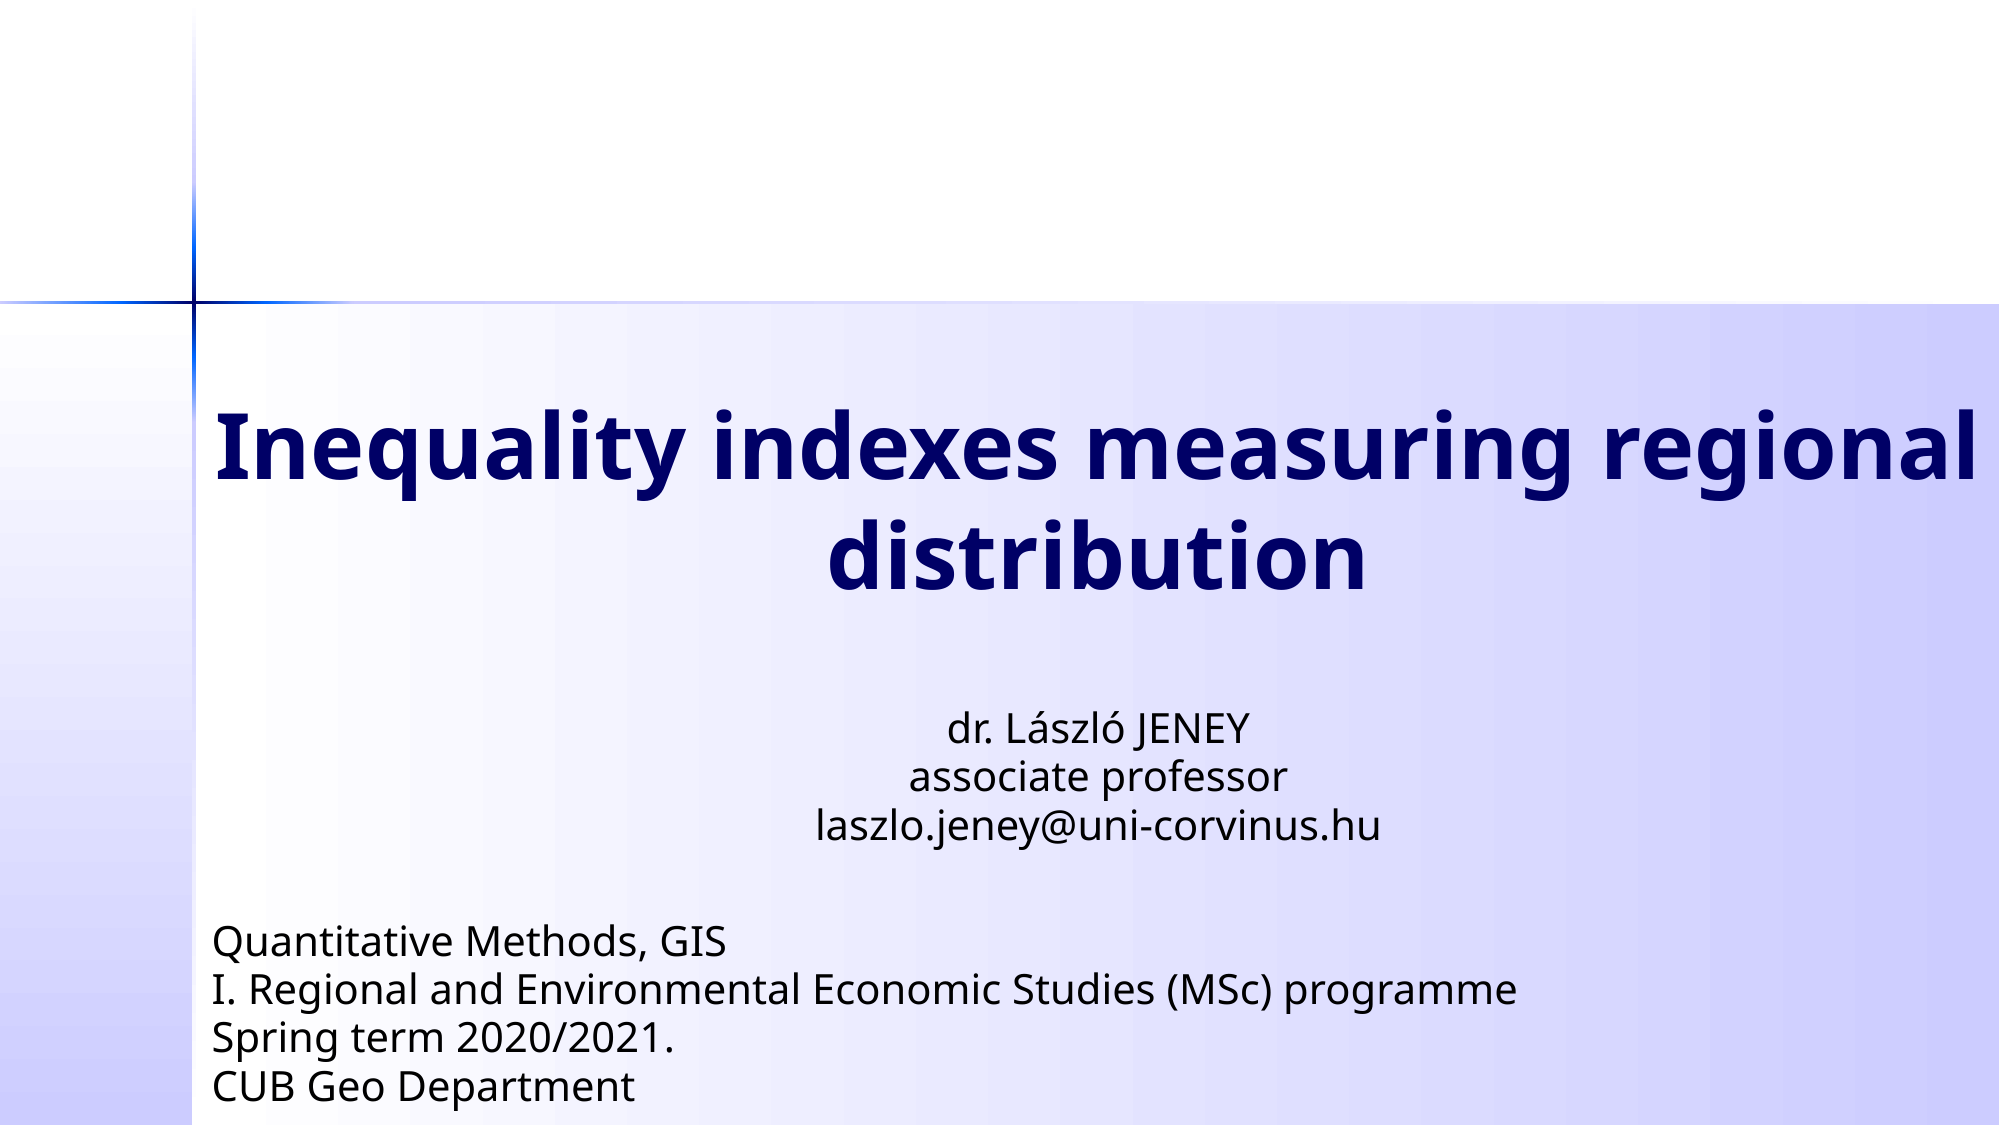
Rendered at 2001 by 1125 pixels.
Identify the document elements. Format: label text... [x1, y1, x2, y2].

title Inequality indexes measuring regional distribution [196, 302, 2000, 693]
text_box dr. László Jeney associate professor laszlo.jeney@uni-corvinus.hu [196, 704, 2000, 858]
text_box Quantitative Methods, GIS I. Regional and Environmental Economic Studies (MSc) programme Spring term 2020/2021. CUB Geo Department [196, 916, 2000, 1125]
